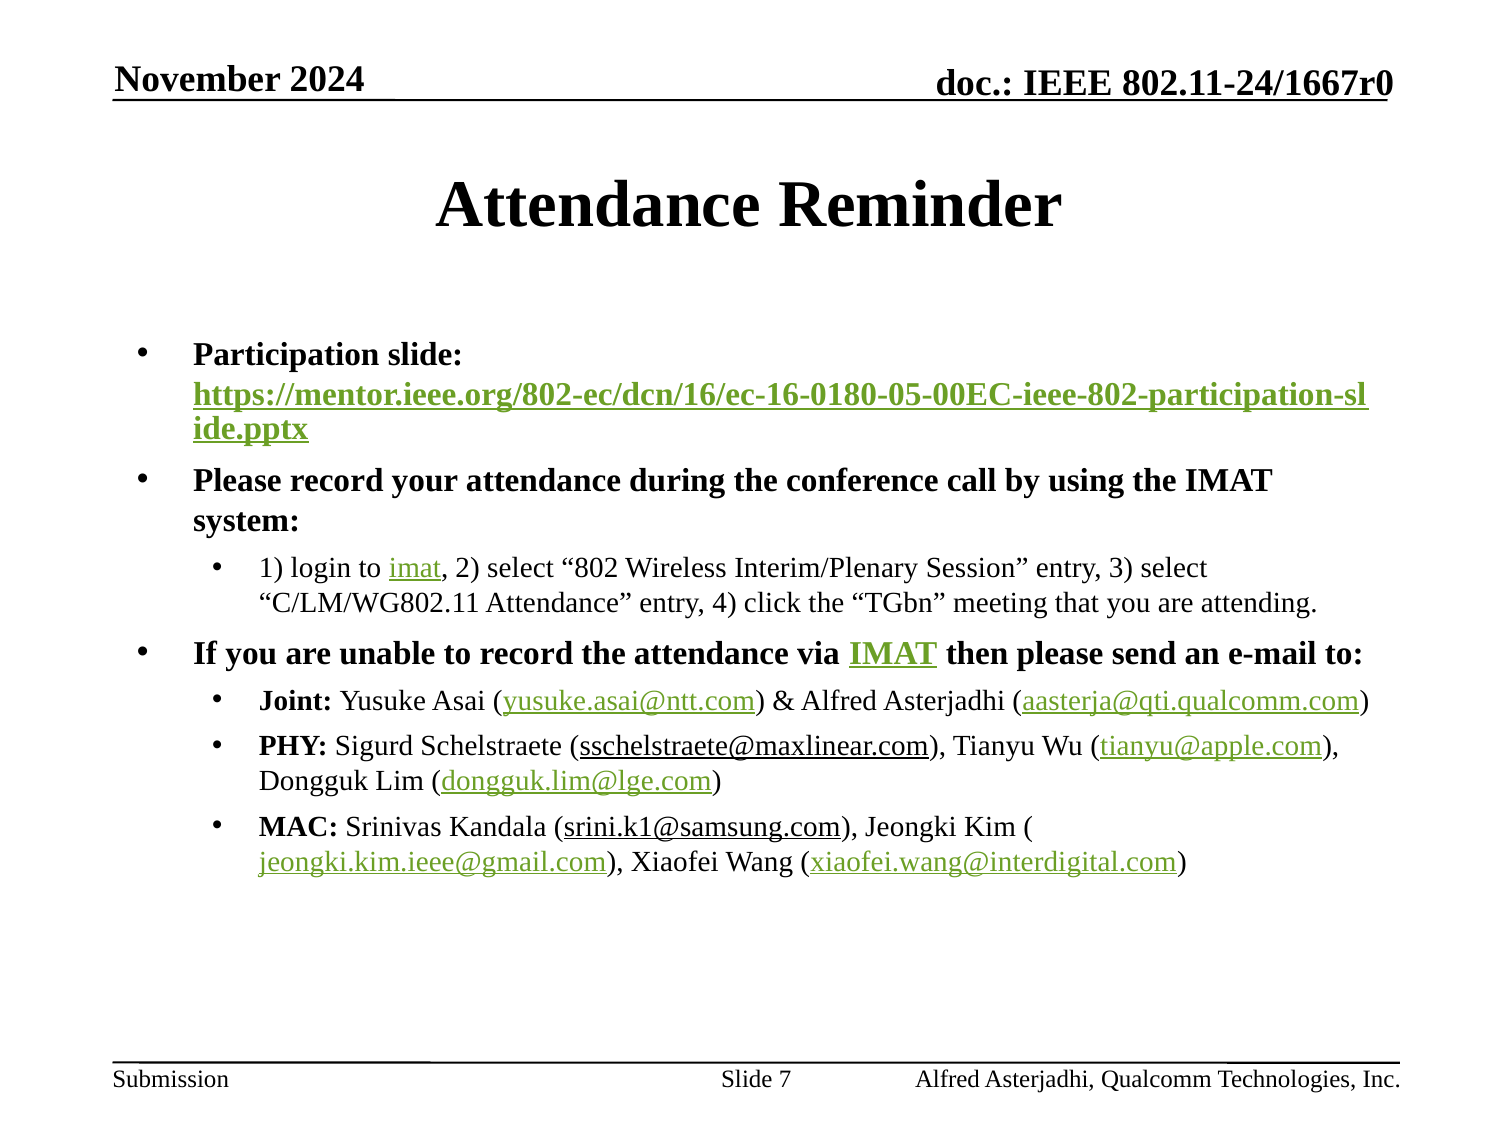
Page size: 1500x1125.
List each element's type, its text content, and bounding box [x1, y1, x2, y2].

slide_number Slide 7 [712, 1061, 800, 1123]
footer Alfred Asterjadhi, Qualcomm Technologies, Inc. [878, 1061, 1402, 1093]
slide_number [114, 54, 423, 100]
title Attendance Reminder [112, 112, 1388, 288]
list Participation slide: https://mentor.ieee.org/802-ec/dcn/16/ec-16-0180-05-00EC-ieee-802-participation-slide.pptx Please record your attendance during the conference call by using the IMAT system: 1) login to imat, 2) select “802 Wireless Interim/Plenary Session” entry, 3) select “C/LM/WG802.11 Attendance” entry, 4) click the “TGbn” meeting that you are attending. If you are unable to record the attendance via IMAT then please send an e-mail to: Joint: Yusuke Asai (yusuke.asai@ntt.com) & Alfred Asterjadhi (aasterja@qti.qualcomm.com) PHY: Sigurd Schelstraete (sschelstraete@maxlinear.com), Tianyu Wu (tianyu@apple.com), Dongguk Lim (dongguk.lim@lge.com) MAC: Srinivas Kandala (srini.k1@samsung.com), Jeongki Kim (jeongki.kim.ieee@gmail.com), Xiaofei Wang (xiaofei.wang@interdigital.com) [112, 324, 1388, 1063]
